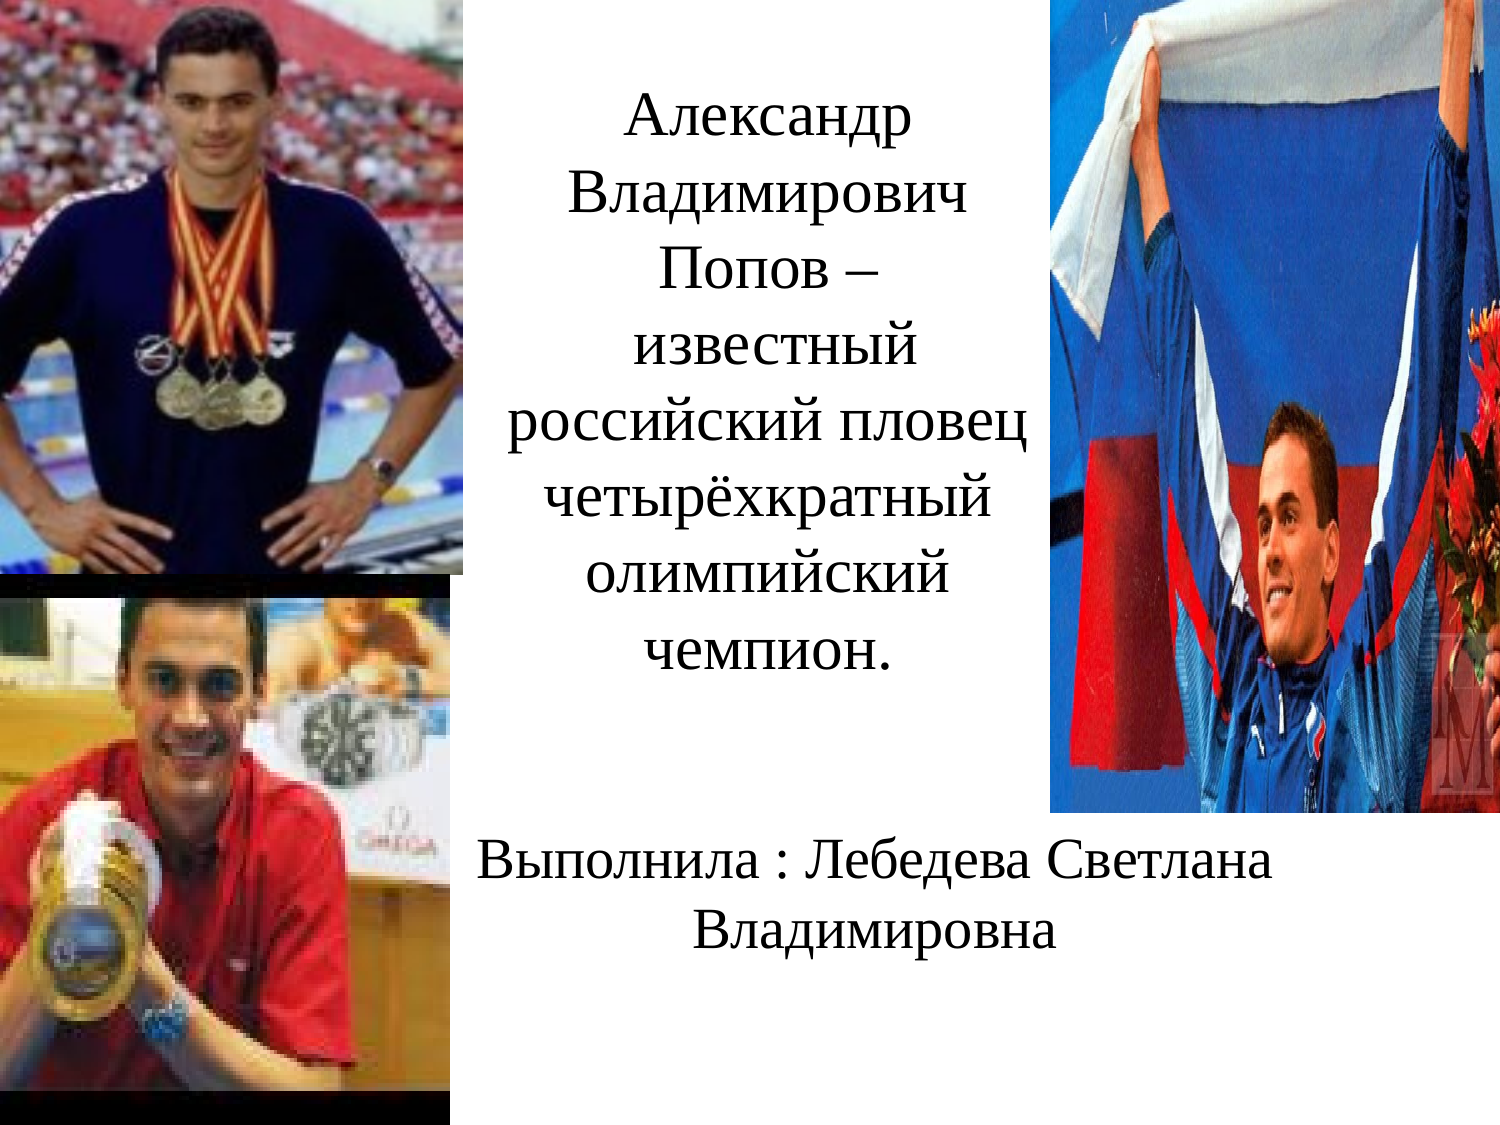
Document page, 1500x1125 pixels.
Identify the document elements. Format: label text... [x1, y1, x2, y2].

text_box [466, 224, 1044, 331]
picture [1049, 0, 1500, 813]
picture [0, 0, 463, 1125]
title Александр Владимирович Попов – известный российский пловец четырёхкратный олимпийский чемпион. [474, 331, 1044, 788]
title Александр Владимирович Попов – известный российский пловец четырёхкратный олимпийский чемпион. [474, 62, 1044, 224]
subtitle Выполнила : Лебедева Светлана Владимировна [454, 812, 1313, 1088]
